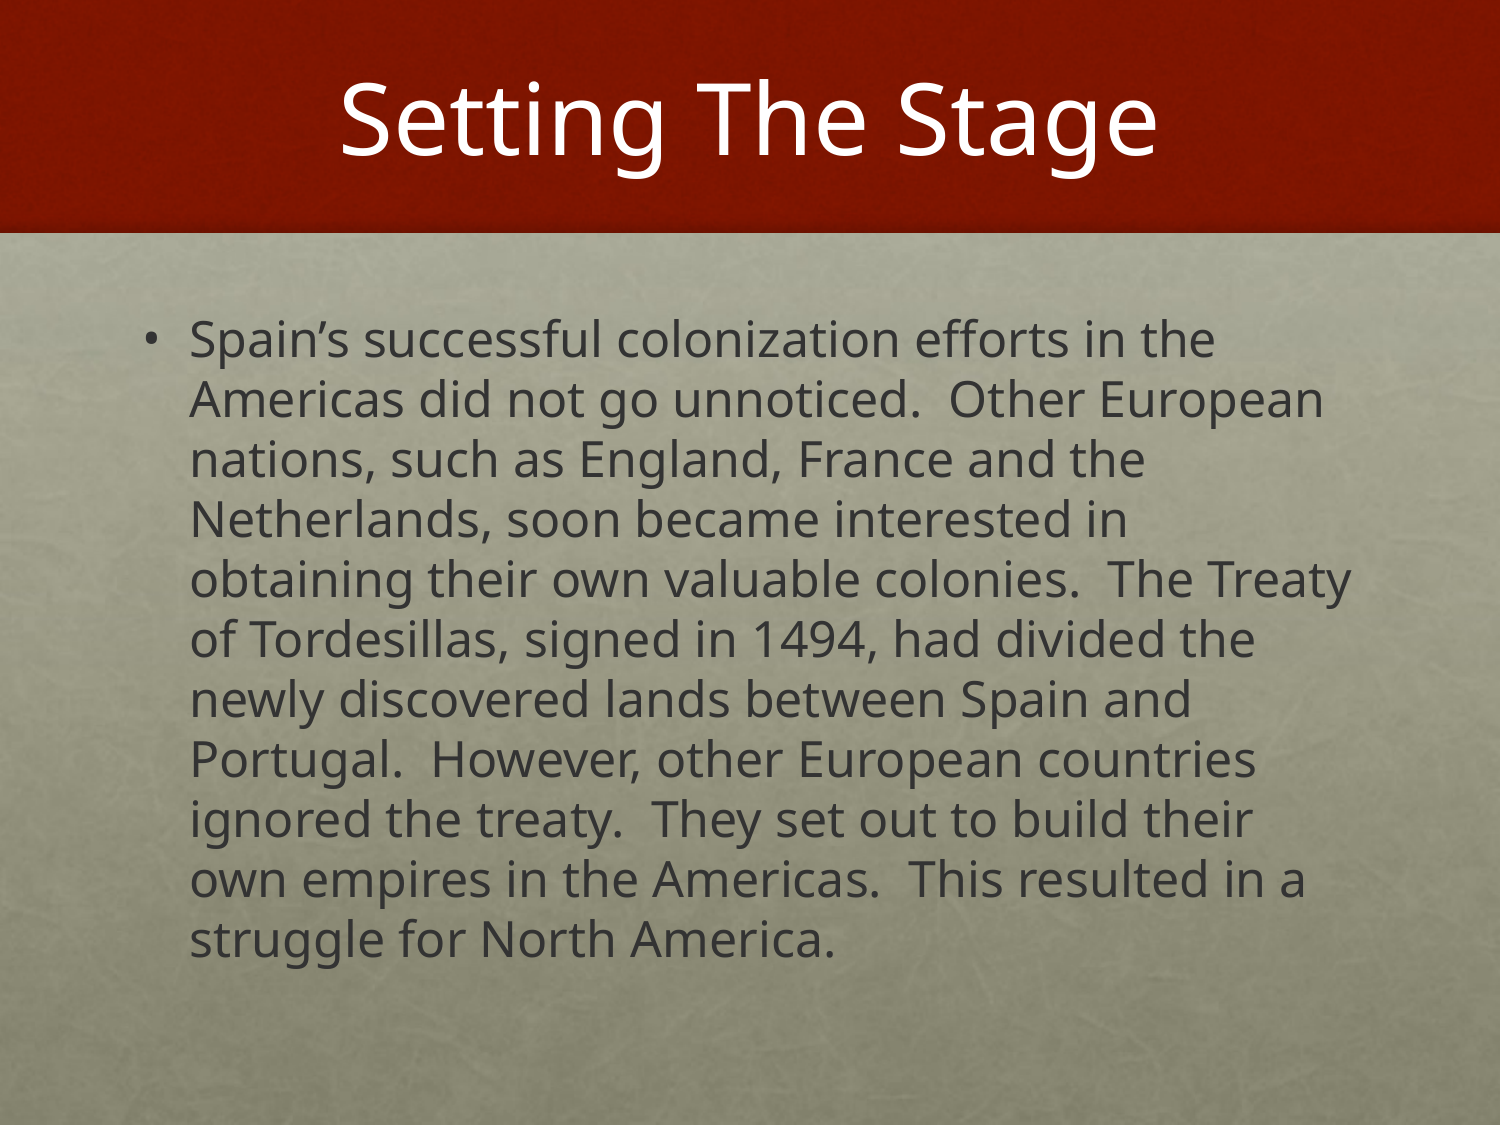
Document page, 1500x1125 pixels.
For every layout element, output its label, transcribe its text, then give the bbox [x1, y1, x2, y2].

picture [0, 214, 1500, 1125]
title Setting The Stage [127, 10, 1372, 221]
list Spain’s successful colonization efforts in the Americas did not go unnoticed. Other European nations, such as England, France and the Netherlands, soon became interested in obtaining their own valuable colonies. The Treaty of Tordesillas, signed in 1494, had divided the newly discovered lands between Spain and Portugal. However, other European countries ignored the treaty. They set out to build their own empires in the Americas. This resulted in a struggle for North America. [127, 299, 1372, 1005]
